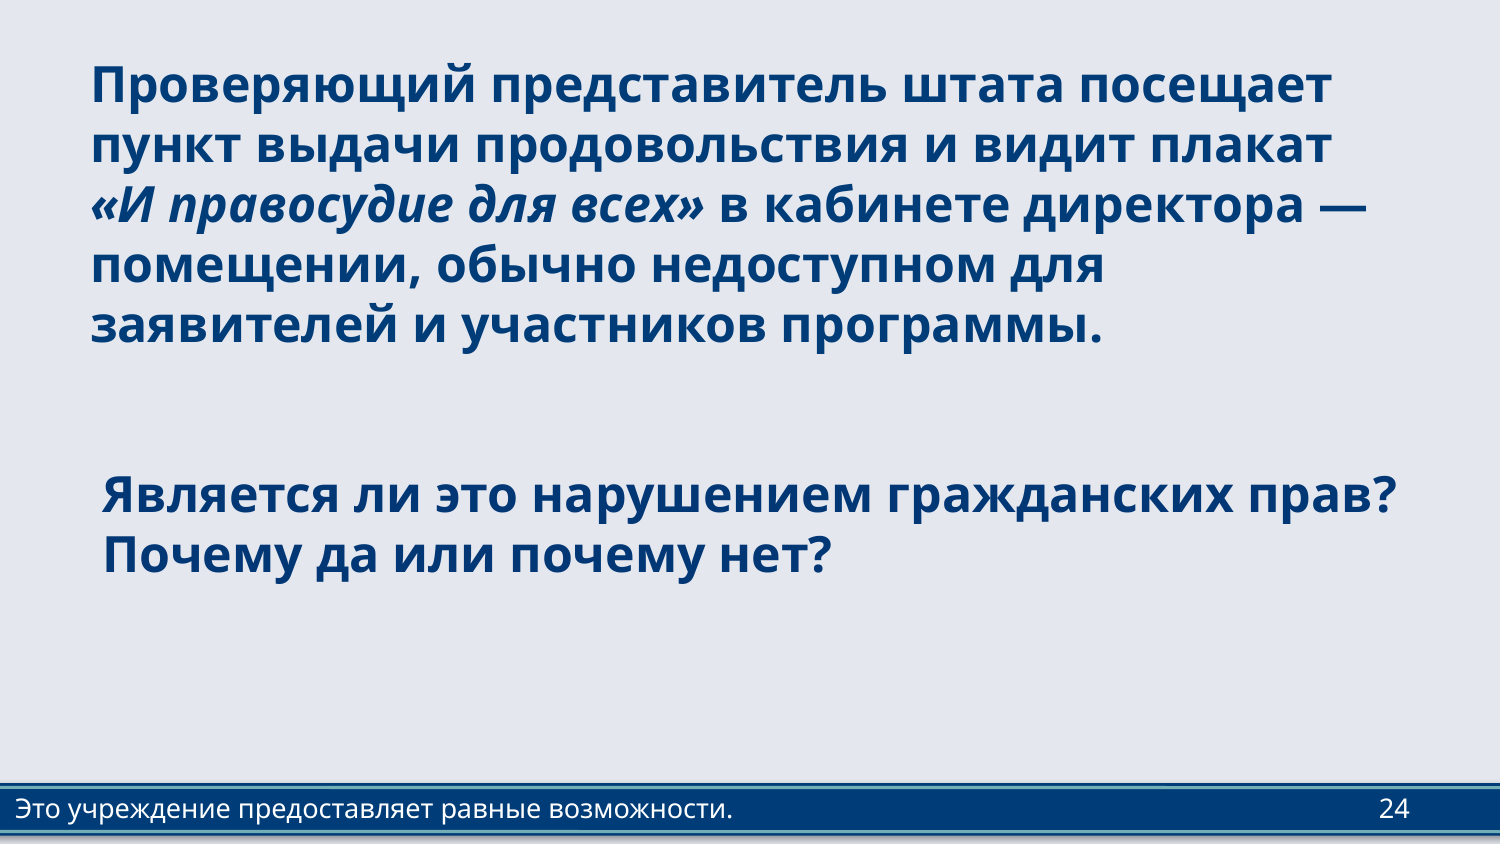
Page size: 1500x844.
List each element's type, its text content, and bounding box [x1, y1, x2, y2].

slide_number 24 [1074, 786, 1425, 832]
list Является ли это нарушением гражданских прав? Почему да или почему нет? [87, 365, 1425, 642]
title Проверяющий представитель штата посещает пункт выдачи продовольствия и видит плакат «И правосудие для всех» в кабинете директора — помещении, обычно недоступном для заявителей и участников программы. [75, 59, 1425, 345]
